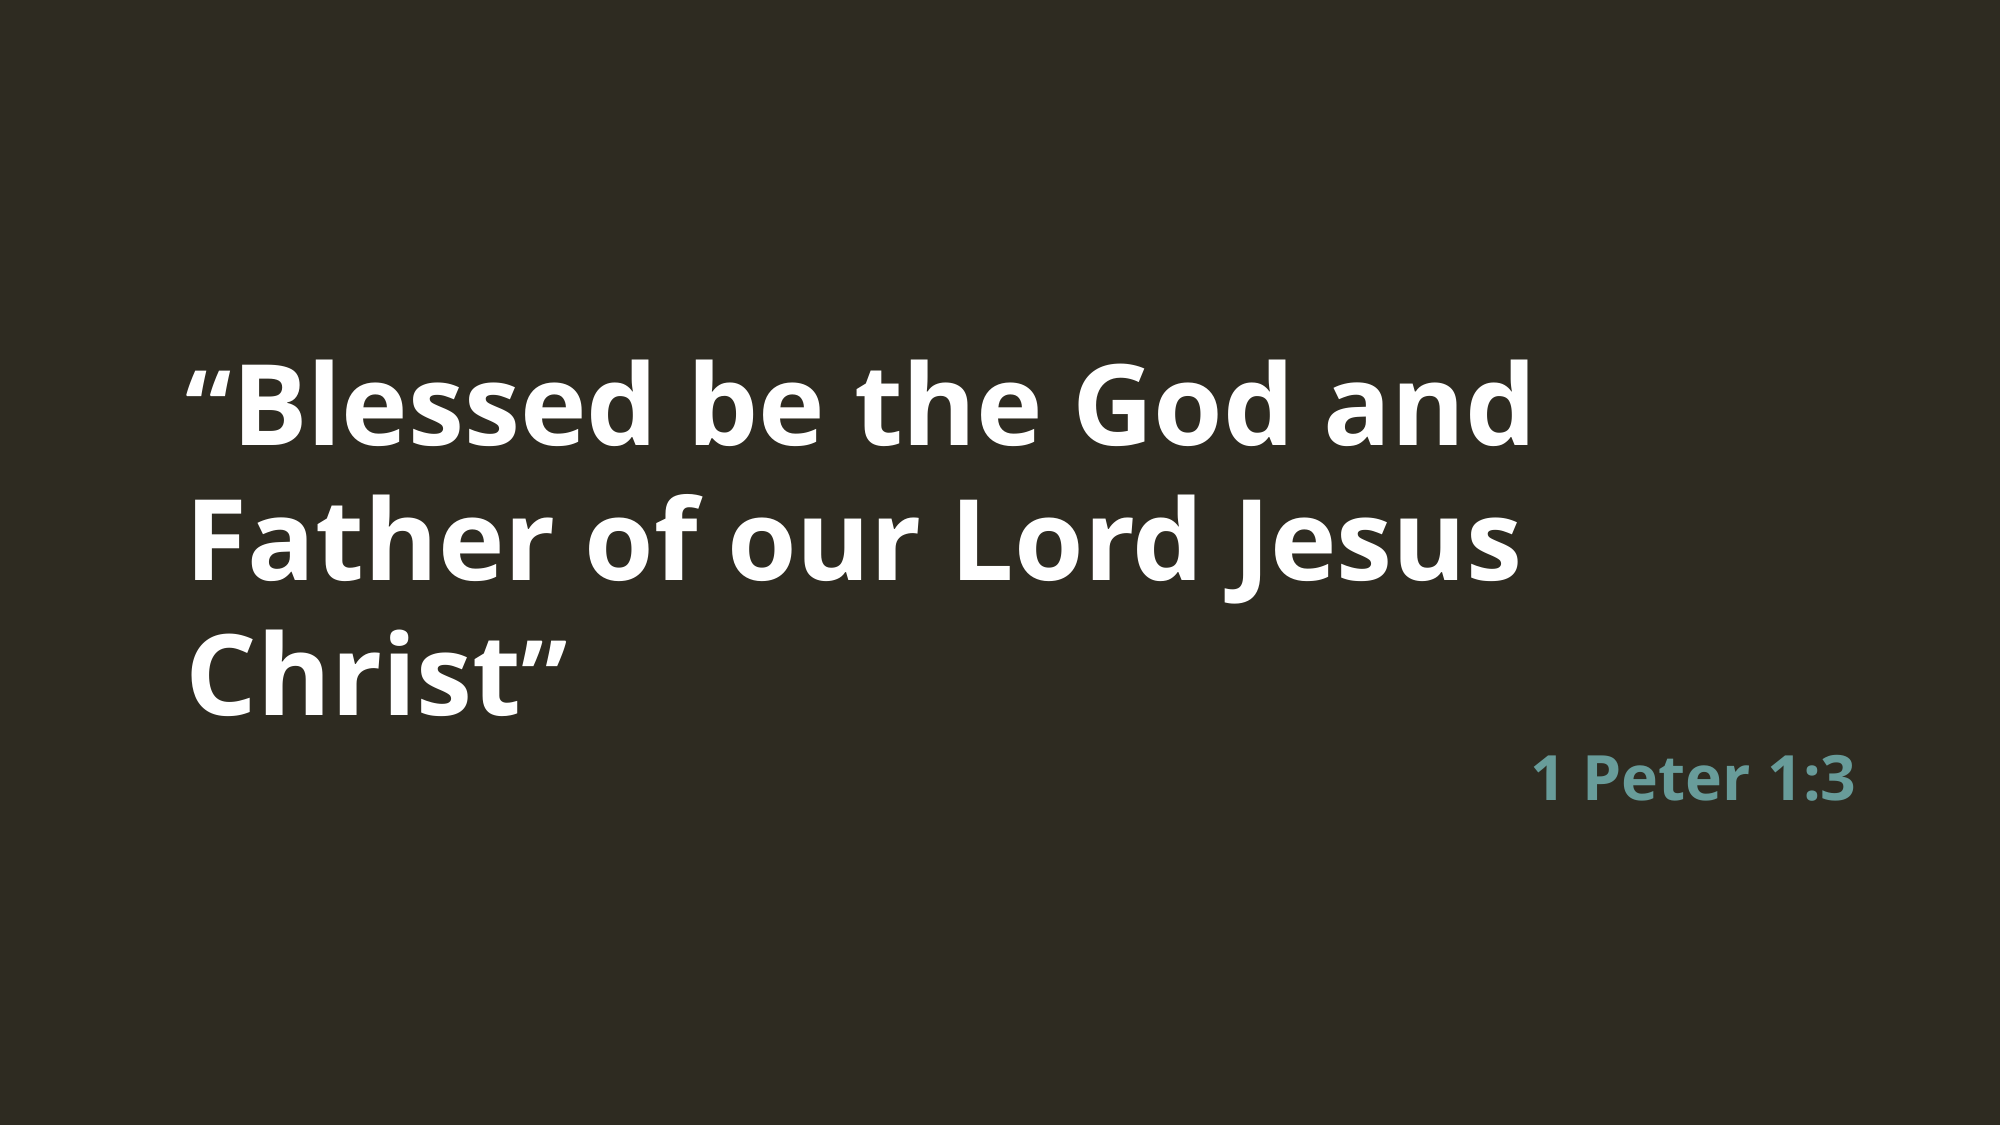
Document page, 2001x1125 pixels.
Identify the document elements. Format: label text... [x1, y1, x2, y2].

text_box “Blessed be the God and Father of our Lord Jesus Christ” 1 Peter 1:3 [171, 325, 1872, 820]
